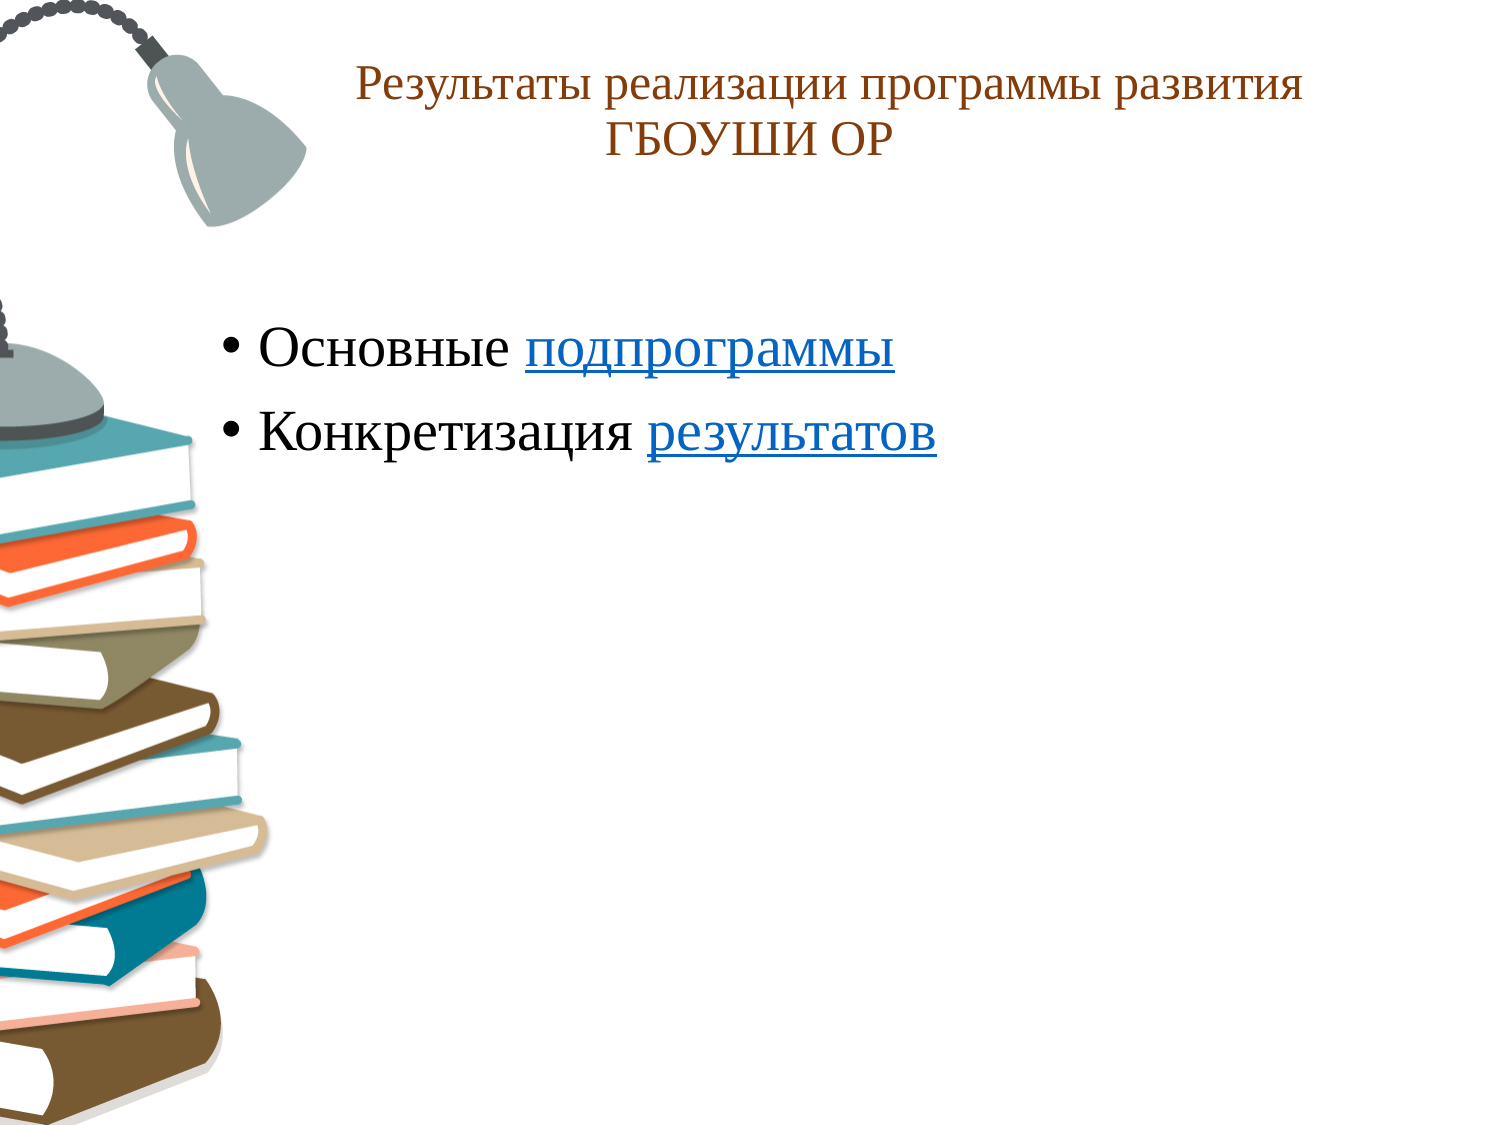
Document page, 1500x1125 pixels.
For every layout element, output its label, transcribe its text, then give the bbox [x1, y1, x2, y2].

title Результаты реализации программы развития ГБОУШИ ОР [103, 21, 1397, 194]
picture [0, 0, 1500, 1125]
list Основные подпрограммы Конкретизация результатов [206, 309, 1397, 1014]
